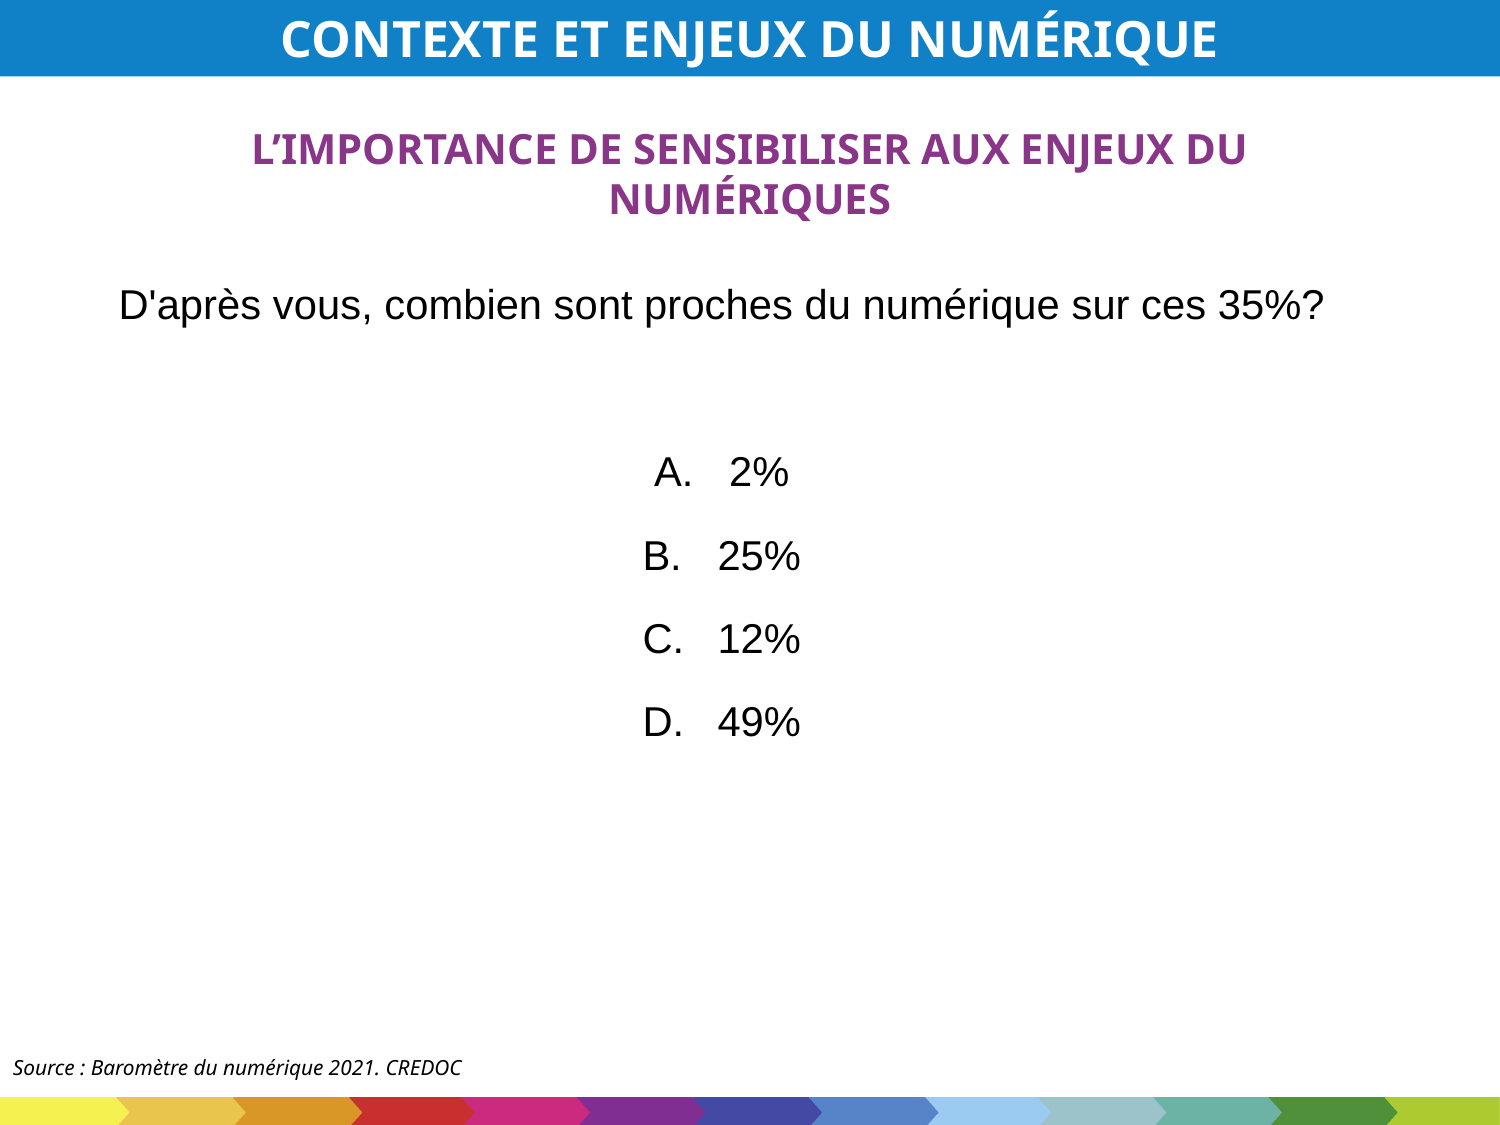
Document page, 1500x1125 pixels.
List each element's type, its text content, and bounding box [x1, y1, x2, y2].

title CONTEXTE ET ENJEUX DU NUMÉRIQUE [0, 0, 1500, 77]
text_box Source : Baromètre du numérique 2021. CREDOC [10, 1052, 463, 1080]
list L’IMPORTANCE DE SENSIBILISER AUX ENJEUX DU NUMÉRIQUES [130, 114, 1370, 233]
picture [0, 1097, 1500, 1125]
text_box D'après vous, combien sont proches du numérique sur ces 35%? 2% 25% 12% 49% [10, 245, 1433, 923]
